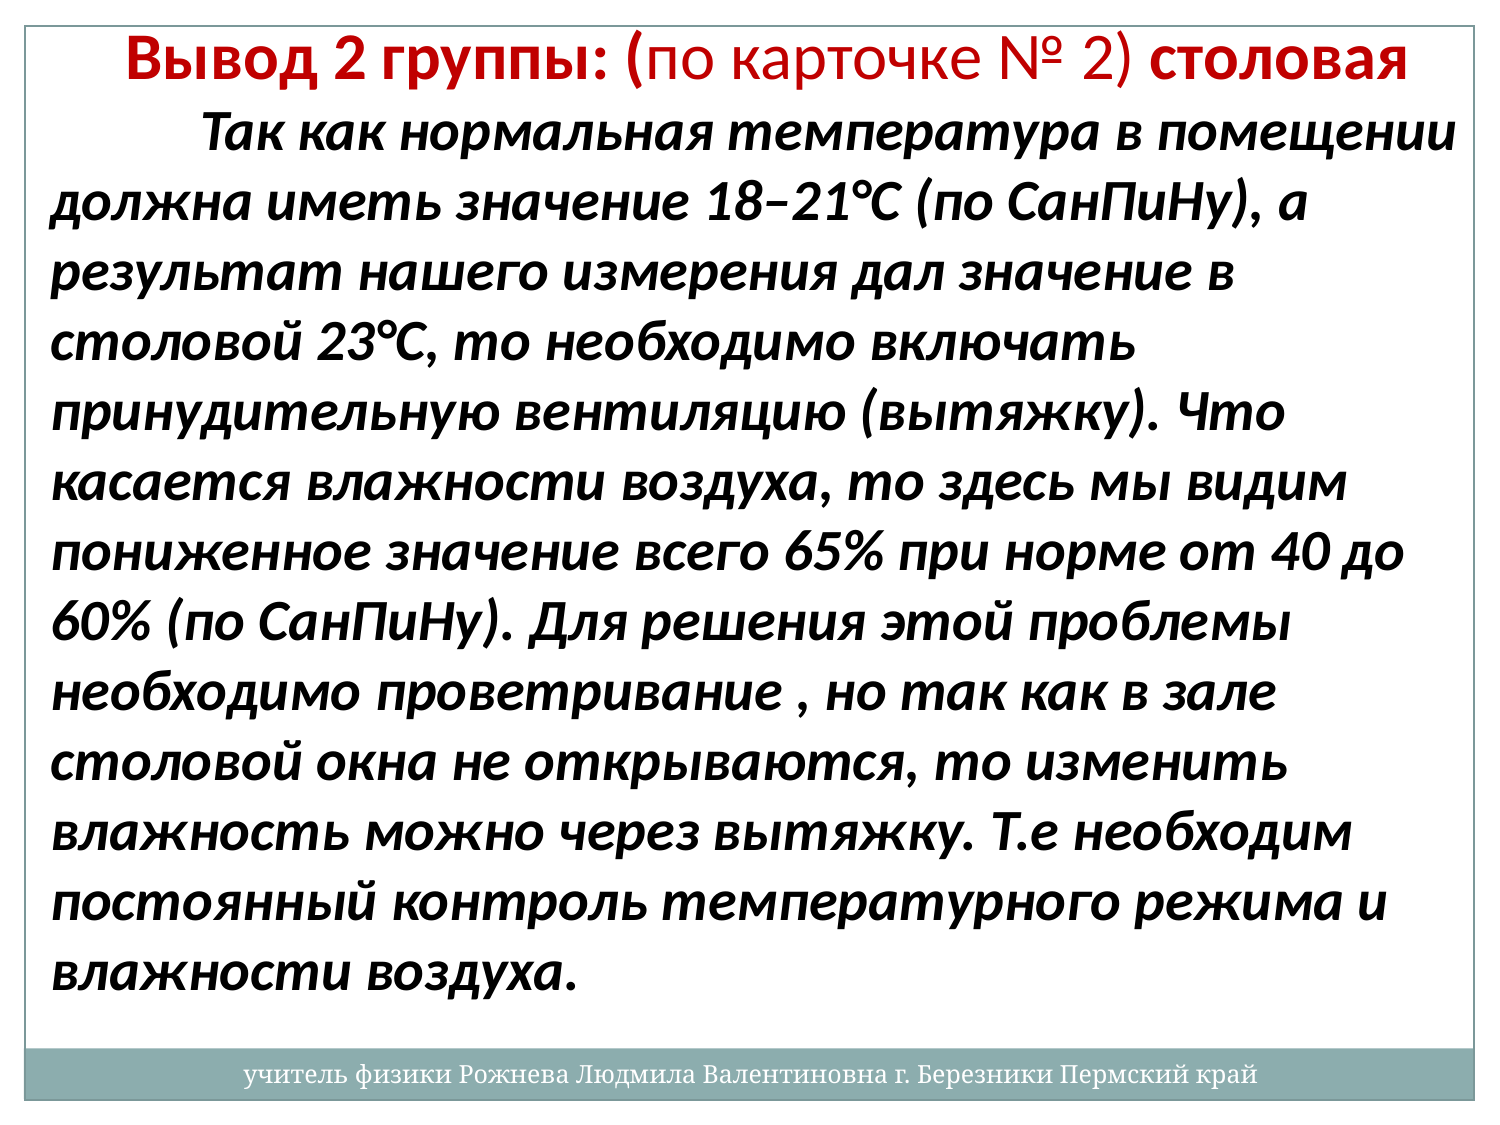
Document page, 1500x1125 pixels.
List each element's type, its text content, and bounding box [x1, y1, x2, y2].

footer учитель физики Рожнева Людмила Валентиновна г. Березники Пермский край [50, 1051, 1454, 1112]
text_box Вывод 2 группы: (по карточке № 2) столовая Так как нормальная температура в помещении должна иметь значение 18–21°С (по СанПиНу), а результат нашего измерения дал значение в столовой 23°С, то необходимо включать принудительную вентиляцию (вытяжку). Что касается влажности воздуха, то здесь мы видим пониженное значение всего 65% при норме от 40 до 60% (по СанПиНу). Для решения этой проблемы необходимо проветривание , но так как в зале столовой окна не открываются, то изменить влажность можно через вытяжку. Т.е необходим постоянный контроль температурного режима и влажности воздуха. [35, 5, 1500, 1010]
